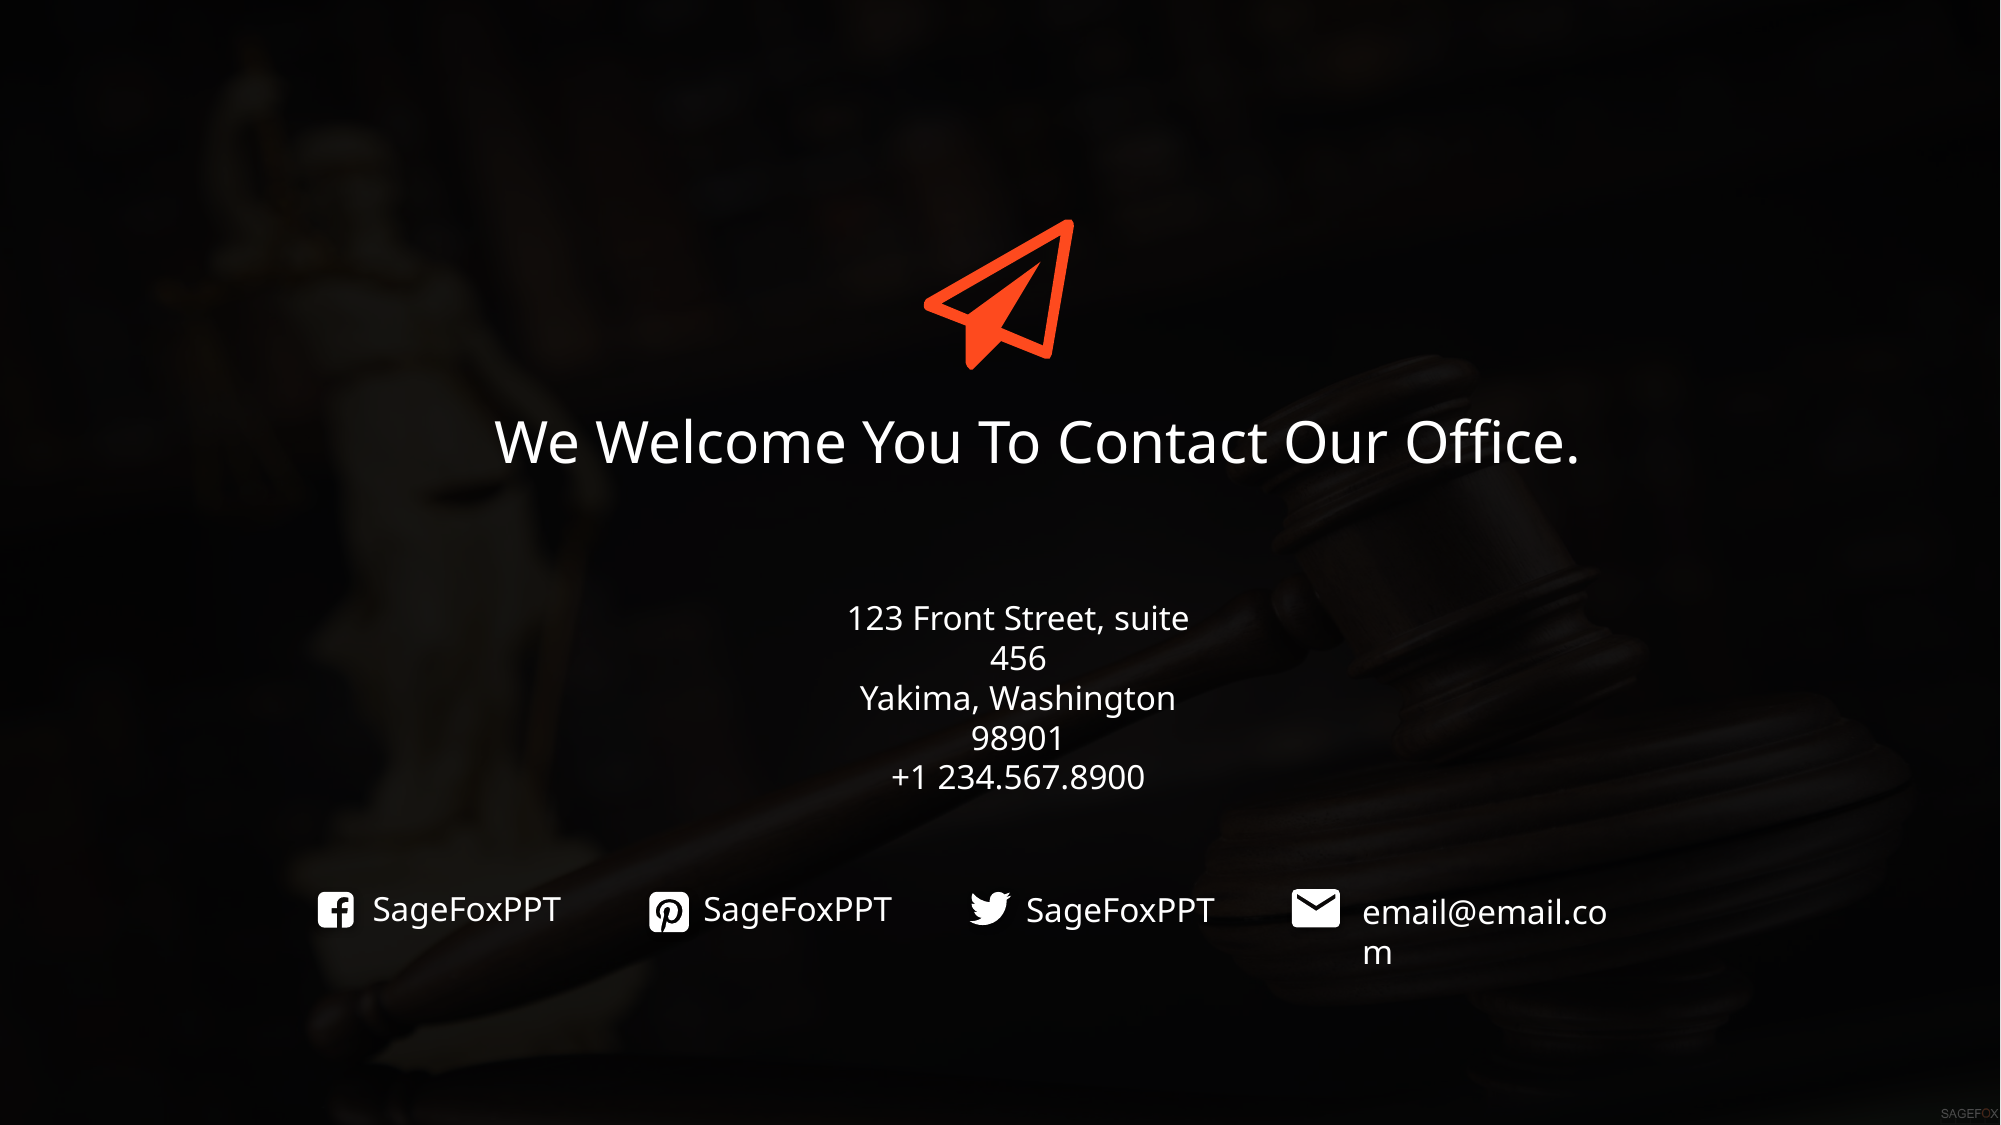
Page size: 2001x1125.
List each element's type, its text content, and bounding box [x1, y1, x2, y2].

text_box SageFoxPPT [357, 880, 598, 936]
text_box [317, 891, 354, 928]
text_box [0, 0, 2000, 1125]
text_box [969, 891, 1011, 926]
text_box SageFoxPPT [1011, 881, 1252, 937]
text_box SageFoxPPT [688, 880, 929, 936]
text_box email@email.com [1347, 884, 1649, 979]
text_box [923, 219, 1074, 370]
text_box We Welcome You To Contact Our Office. [477, 398, 1598, 483]
text_box [1291, 889, 1340, 928]
text_box 123 Front Street, suite 456 Yakima, Washington 98901 +1 234.567.8900 [808, 589, 1229, 804]
text_box [649, 891, 688, 933]
